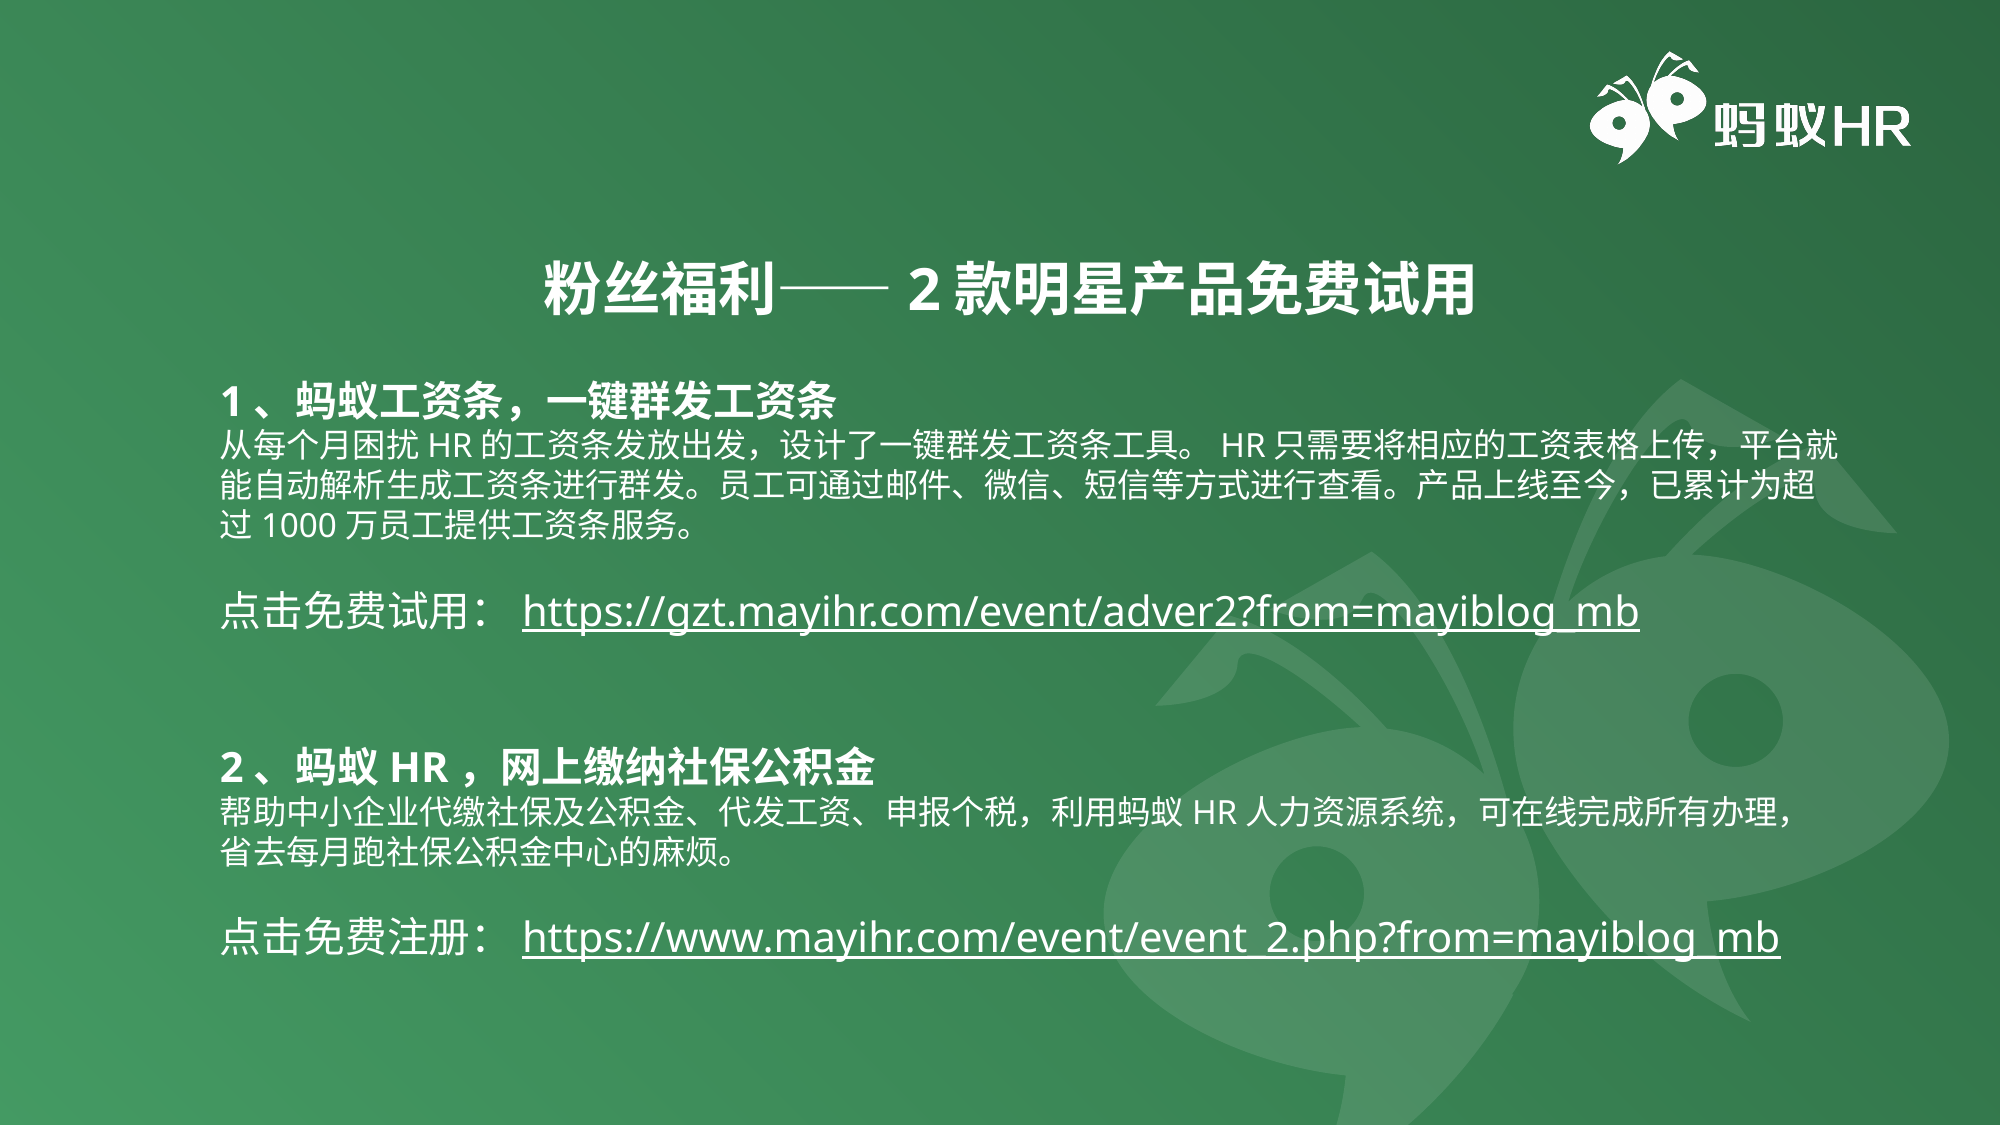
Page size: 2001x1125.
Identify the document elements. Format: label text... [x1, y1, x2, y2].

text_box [1103, 378, 1950, 1125]
text_box 粉丝福利——2款明星产品免费试用 [529, 245, 1507, 367]
text_box [0, 0, 2000, 1125]
picture [1589, 51, 1912, 165]
text_box 1、蚂蚁工资条，一键群发工资条 从每个月困扰HR的工资条发放出发，设计了一键群发工资条工具。HR只需要将相应的工资表格上传，平台就能自动解析生成工资条进行群发。员工可通过邮件、微信、短信等方式进行查看。产品上线至今，已累计为超过1000万员工提供工资条服务。 点击免费试用：https://gzt.mayihr.com/event/adver2?from=mayiblog_mb 2、蚂蚁HR，网上缴纳社保公积金 帮助中小企业代缴社保及公积金、代发工资、申报个税，利用蚂蚁HR人力资源系统，可在线完成所有办理，省去每月跑社保公积金中心的麻烦。 点击免费注册：https://www.mayihr.com/event/event_2.php?from=mayiblog_mb [205, 367, 1856, 1016]
